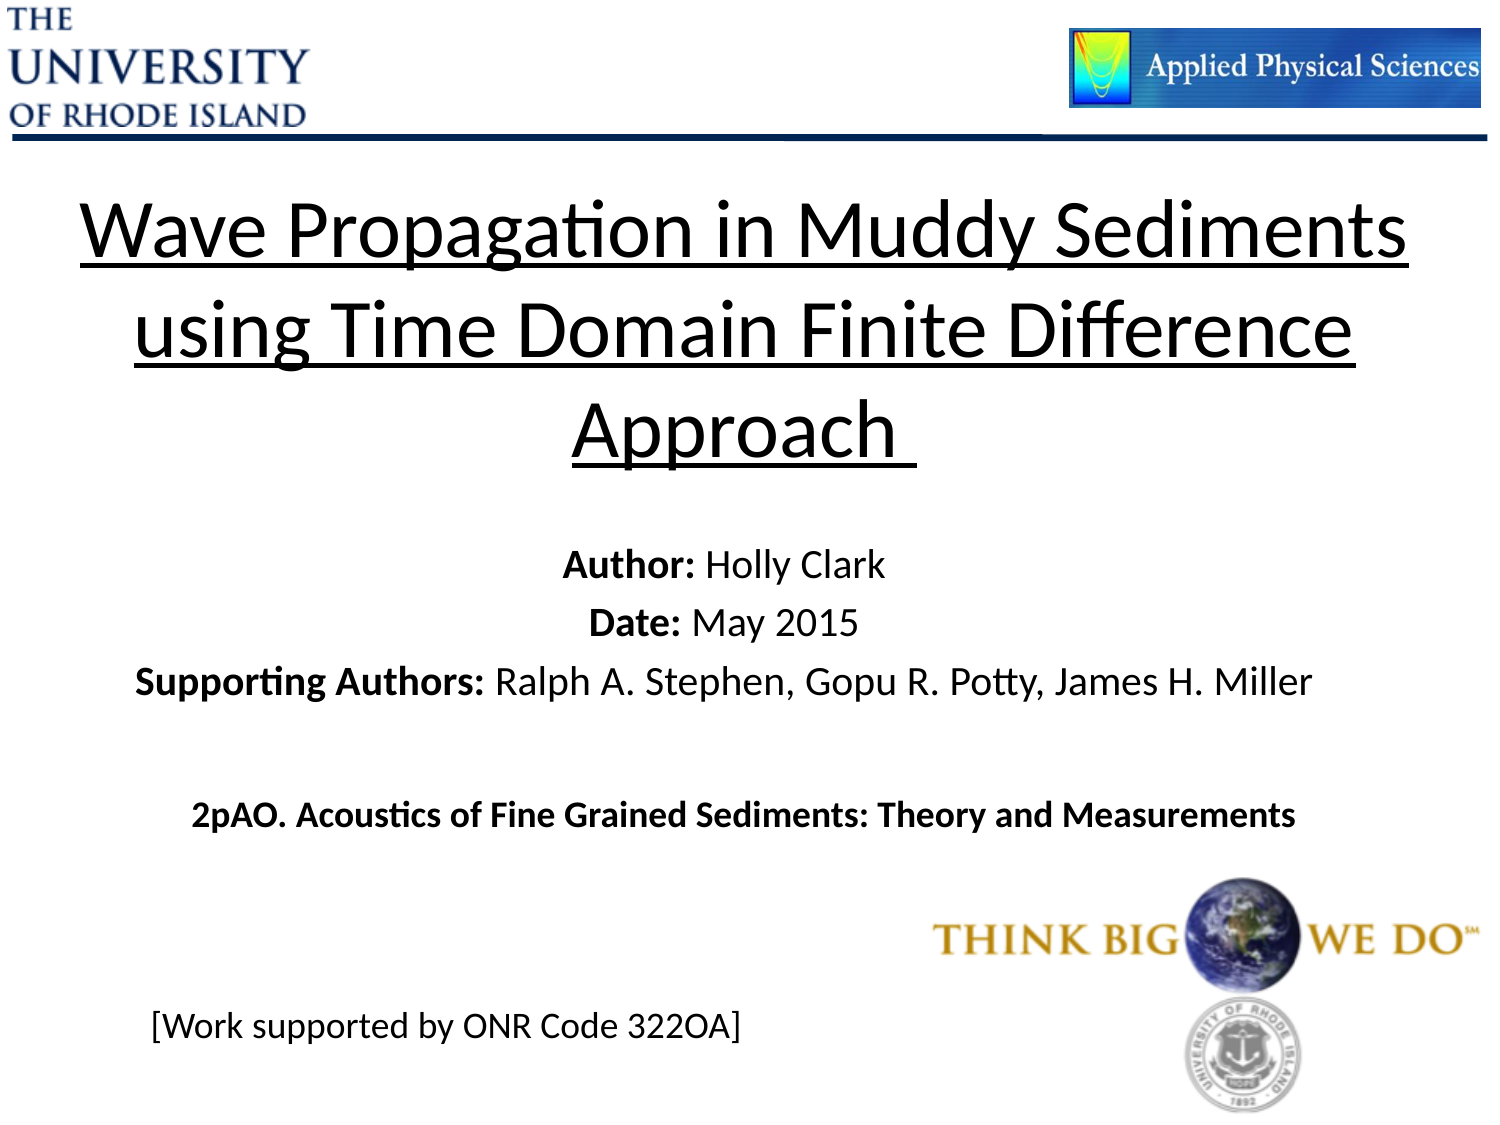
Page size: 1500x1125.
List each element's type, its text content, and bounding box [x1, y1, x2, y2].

text_box Wave Propagation in Muddy Sediments using Time Domain Finite Difference Approach [0, 166, 1500, 582]
picture [1069, 28, 1481, 108]
picture [7, 5, 317, 127]
subtitle Author: Holly Clark Date: May 2015 Supporting Authors: Ralph A. Stephen, Gopu R. Potty, James H. Miller [11, 582, 1438, 844]
picture [924, 862, 1500, 1125]
text_box 2pAO. Acoustics of Fine Grained Sediments: Theory and Measurements [69, 782, 1420, 843]
text_box [Work supported by ONR Code 322OA] [135, 993, 781, 1054]
